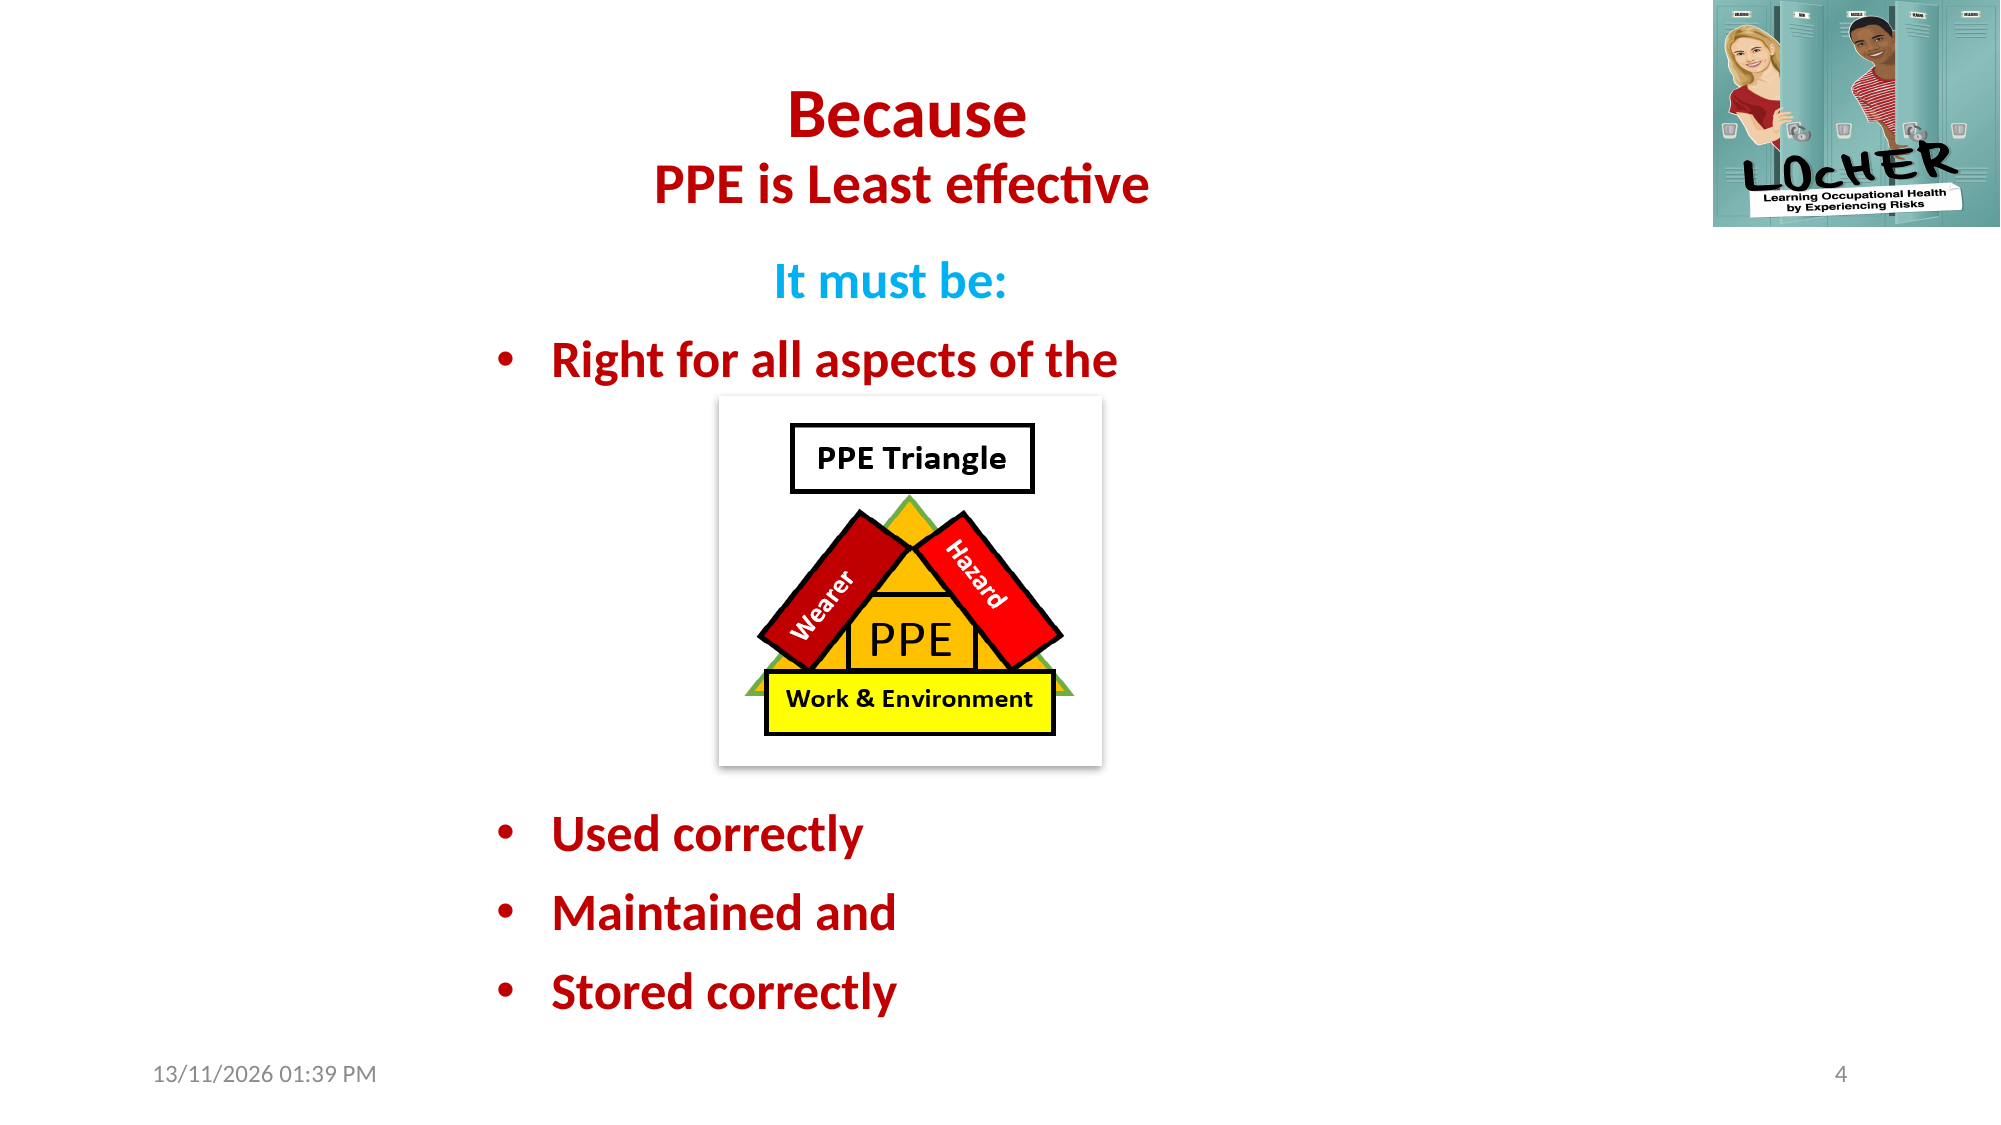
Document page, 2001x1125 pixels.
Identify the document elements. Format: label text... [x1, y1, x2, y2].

picture [1713, 0, 2000, 227]
picture [733, 410, 1088, 752]
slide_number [137, 1042, 588, 1103]
title Because PPE is Least effective [433, 69, 1399, 224]
subtitle It must be: Right for all aspects of the Used correctly Maintained and Stored correctly [481, 246, 1301, 1029]
slide_number 4 [1412, 1042, 1863, 1103]
